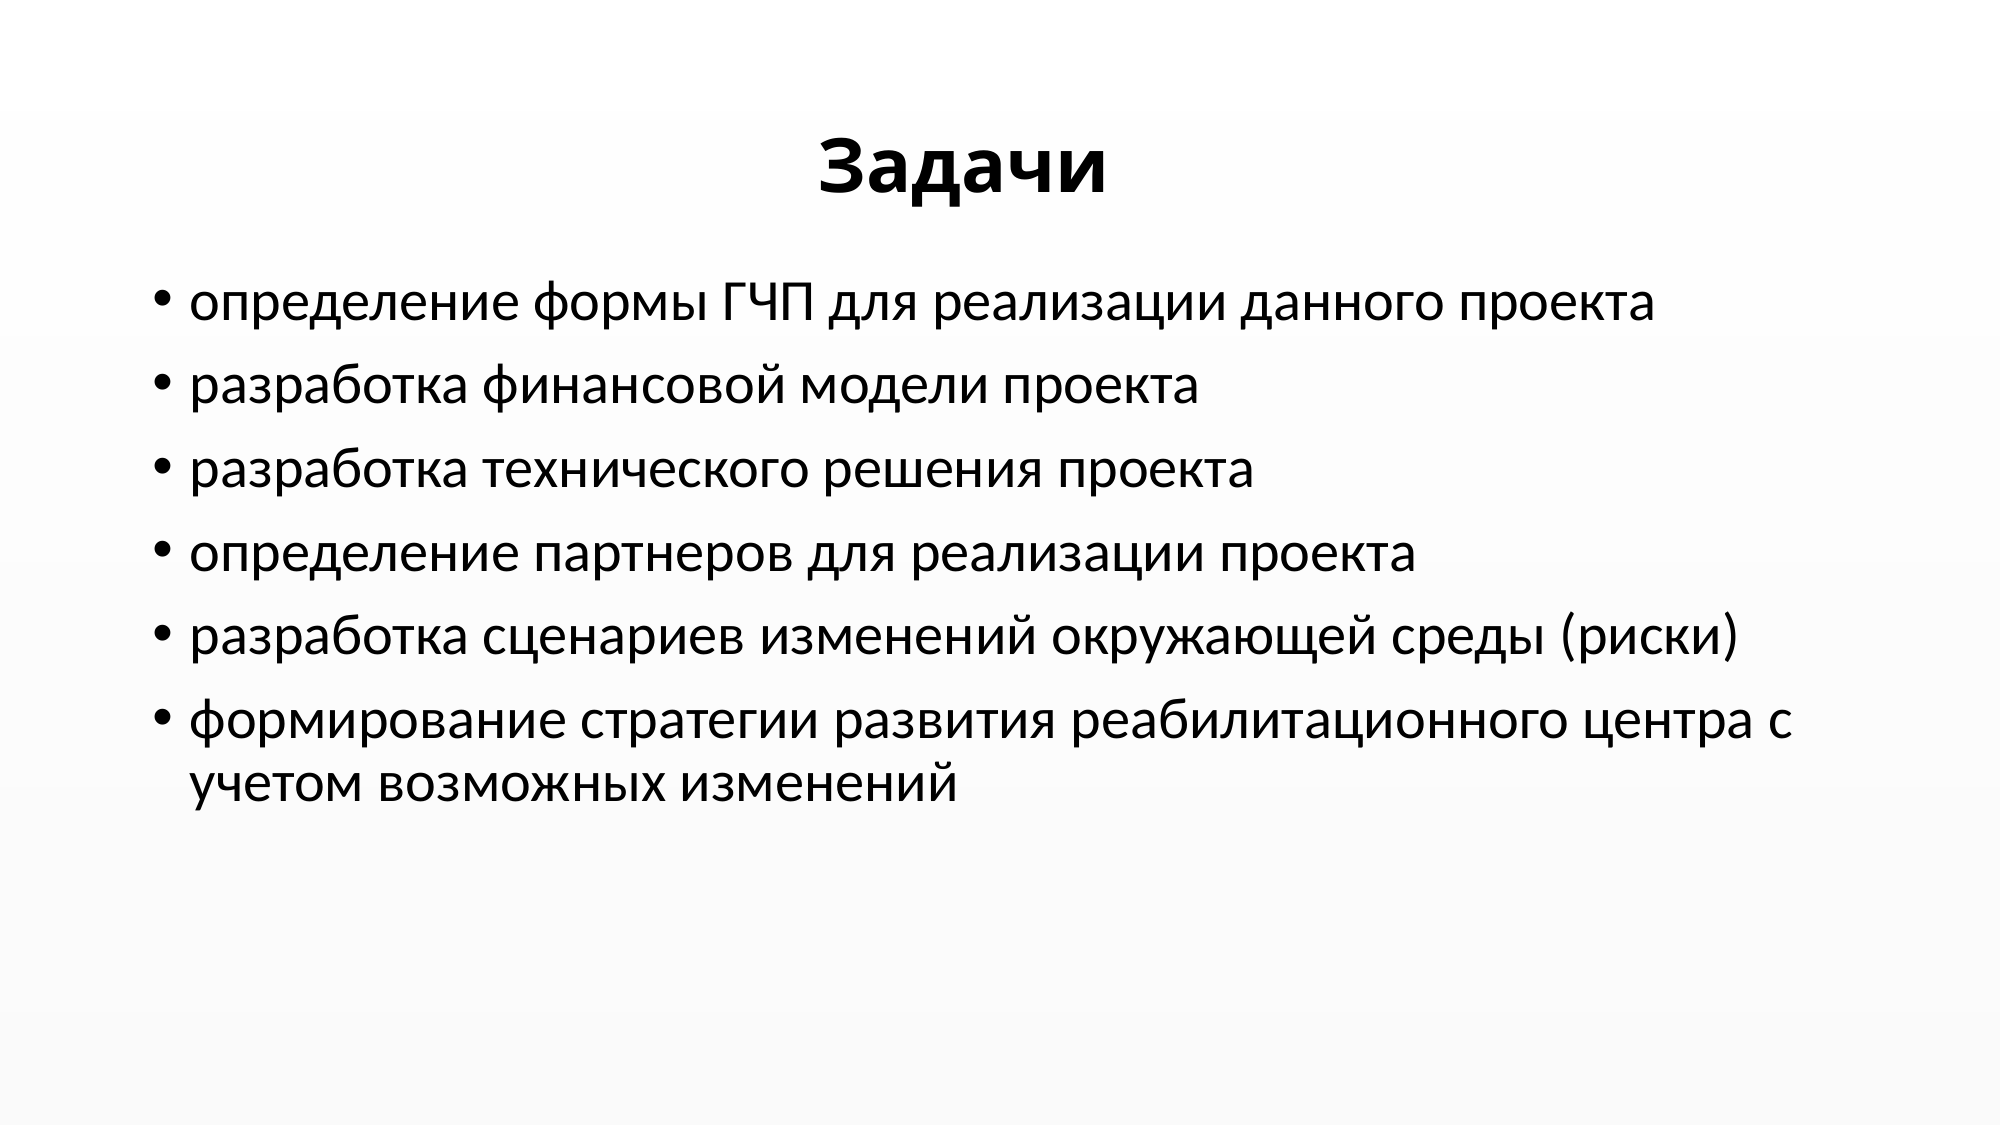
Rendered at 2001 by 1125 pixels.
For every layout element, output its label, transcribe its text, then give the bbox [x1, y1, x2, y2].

list определение формы ГЧП для реализации данного проекта разработка финансовой модели проекта разработка технического решения проекта определение партнеров для реализации проекта разработка сценариев изменений окружающей среды (риски) формирование стратегии развития реабилитационного центра с учетом возможных изменений [137, 262, 1863, 1014]
title Задачи [101, 59, 1827, 278]
